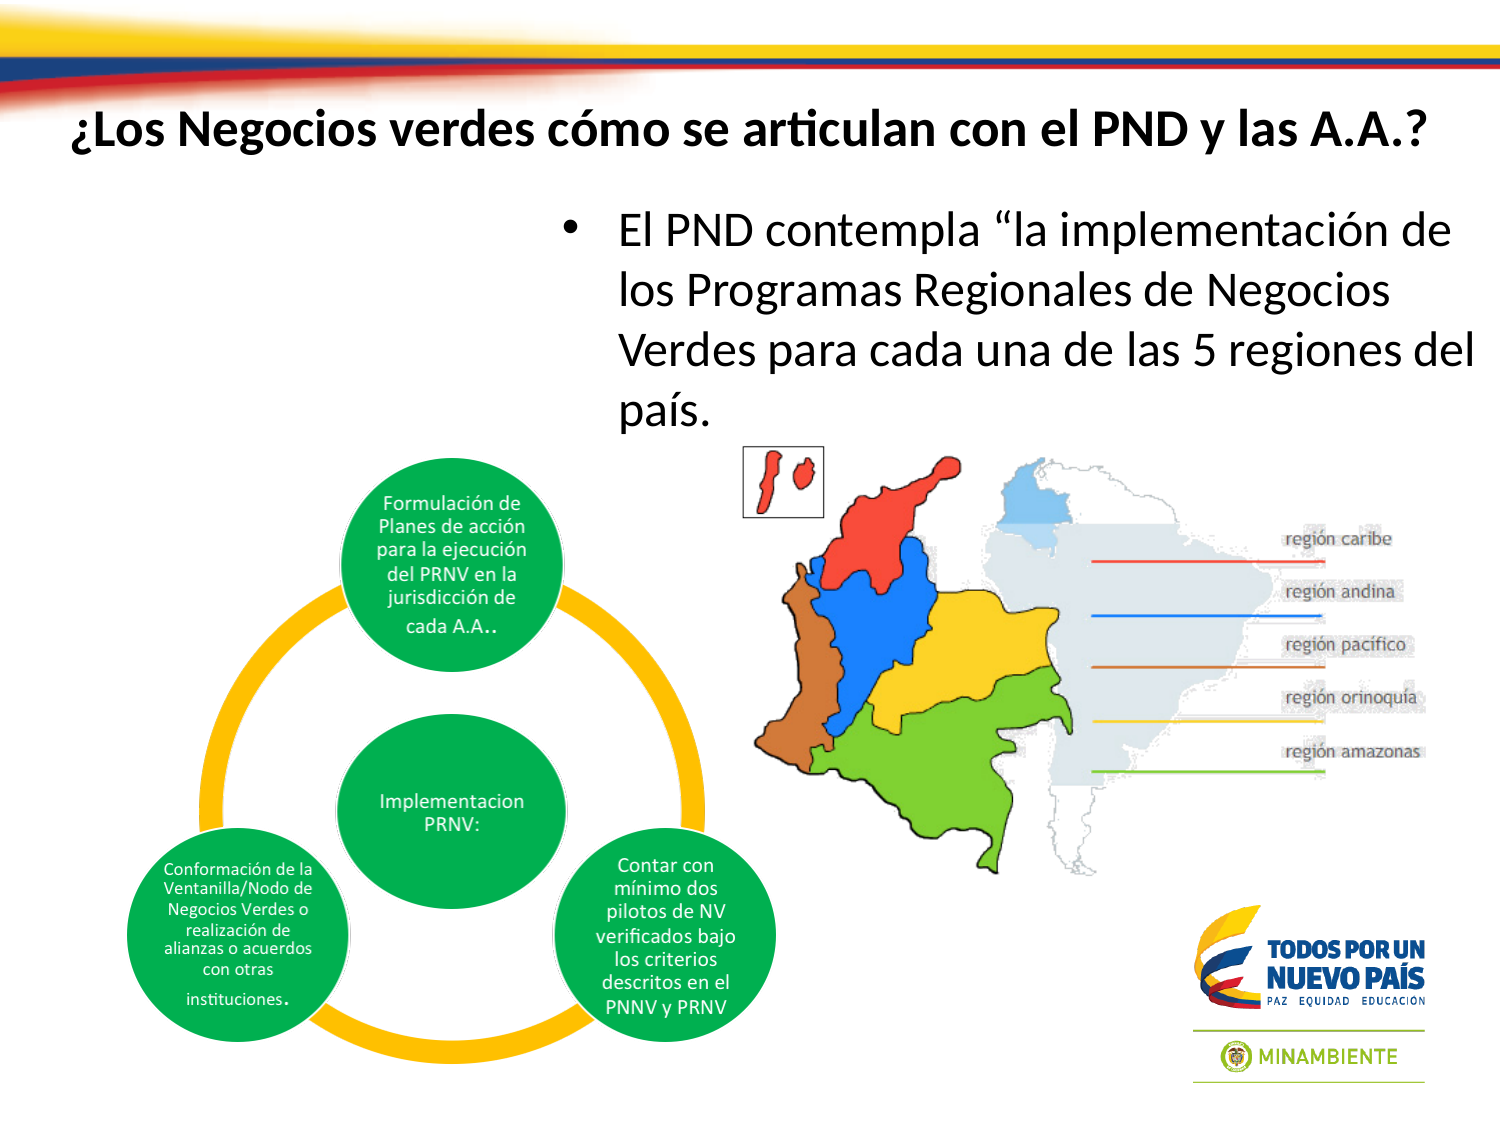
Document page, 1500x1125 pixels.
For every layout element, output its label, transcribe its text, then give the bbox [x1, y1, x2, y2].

text_box ¿Los Negocios verdes cómo se articulan con el PND y las A.A.? [0, 128, 1500, 165]
text_box El PND contempla “la implementación de los Programas Regionales de Negocios Verdes para cada una de las 5 regiones del país. [547, 189, 1500, 904]
picture [29, 424, 1437, 1083]
picture [1192, 905, 1425, 1083]
picture [0, 4, 1500, 122]
